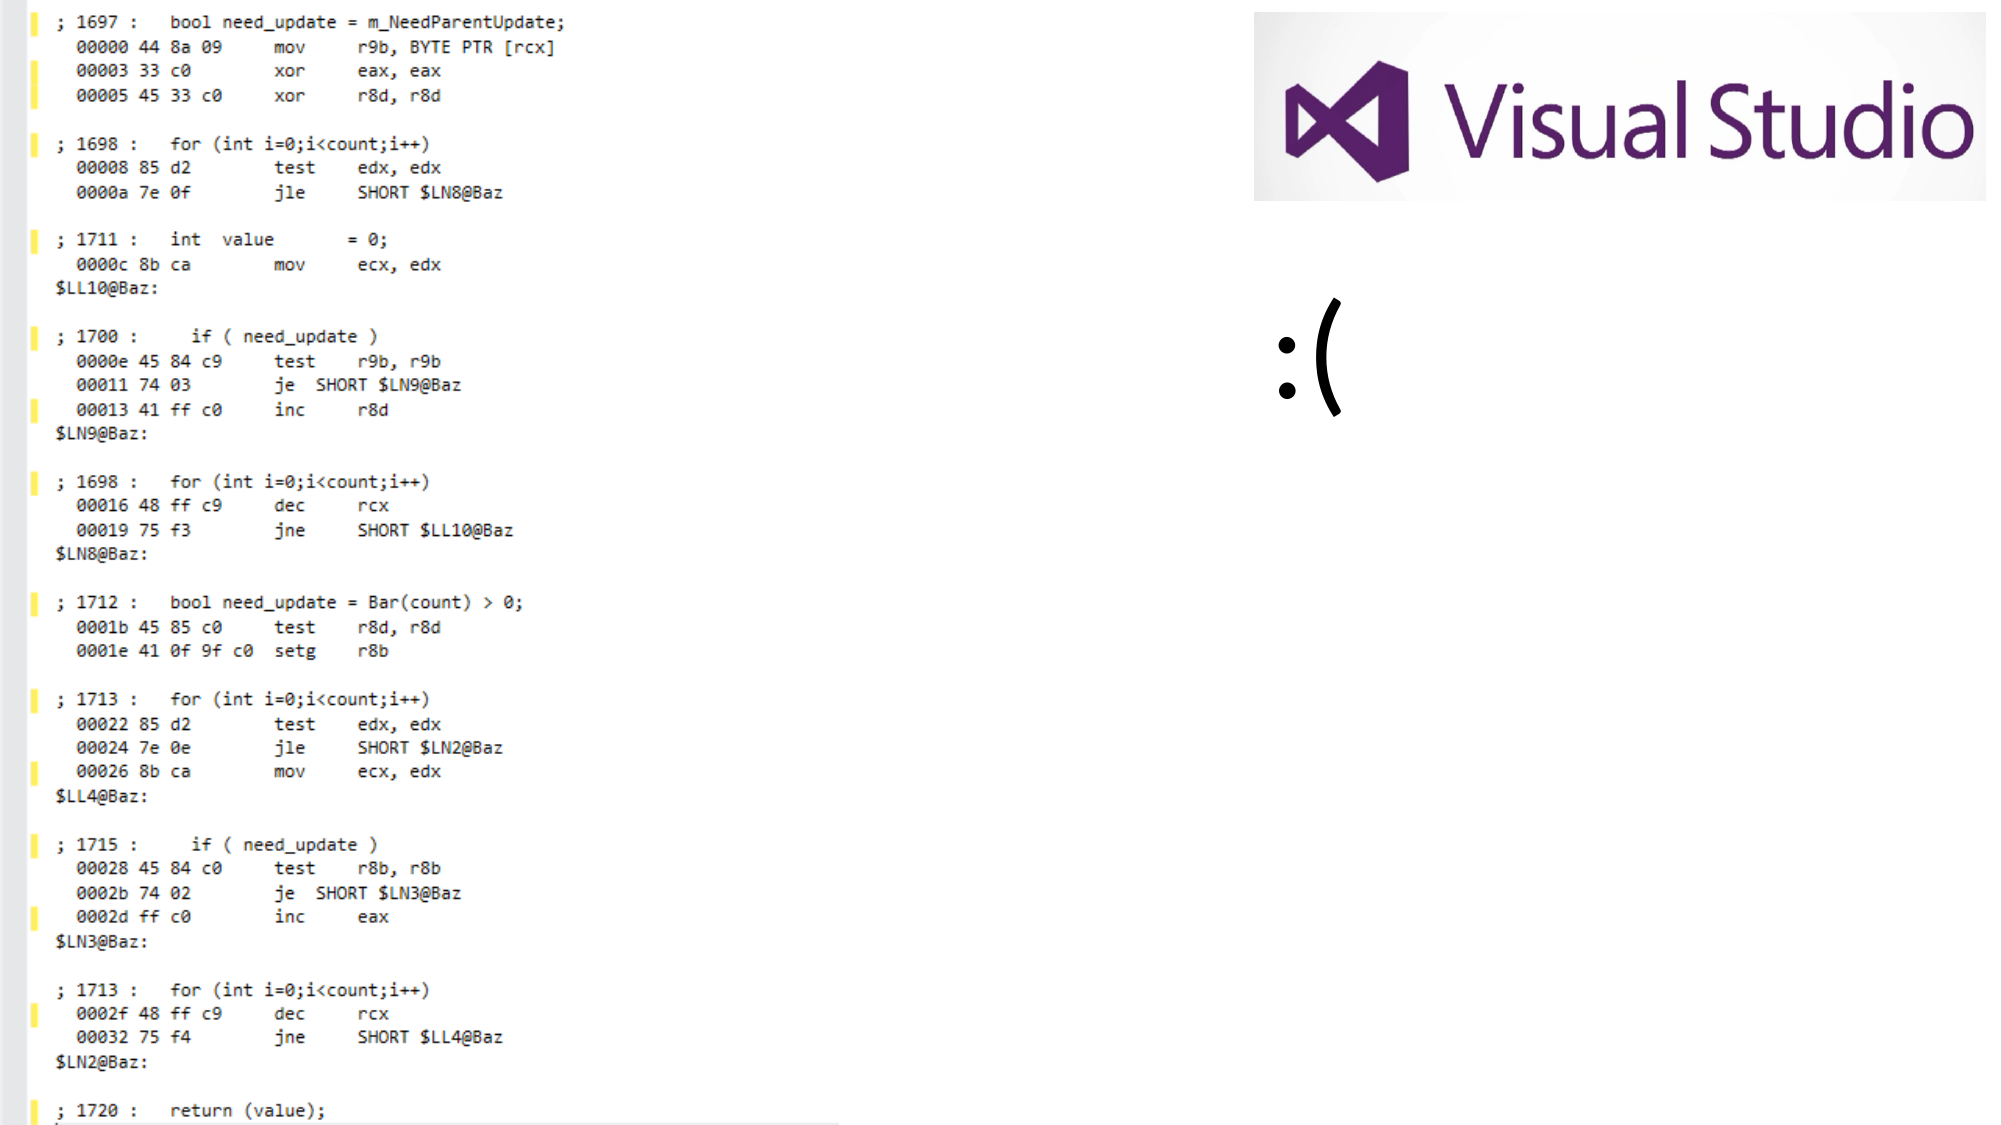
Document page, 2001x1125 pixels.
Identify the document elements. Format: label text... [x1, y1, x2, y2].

text_box :( [1254, 254, 1363, 434]
picture [0, 0, 839, 1125]
picture [1254, 12, 1986, 201]
